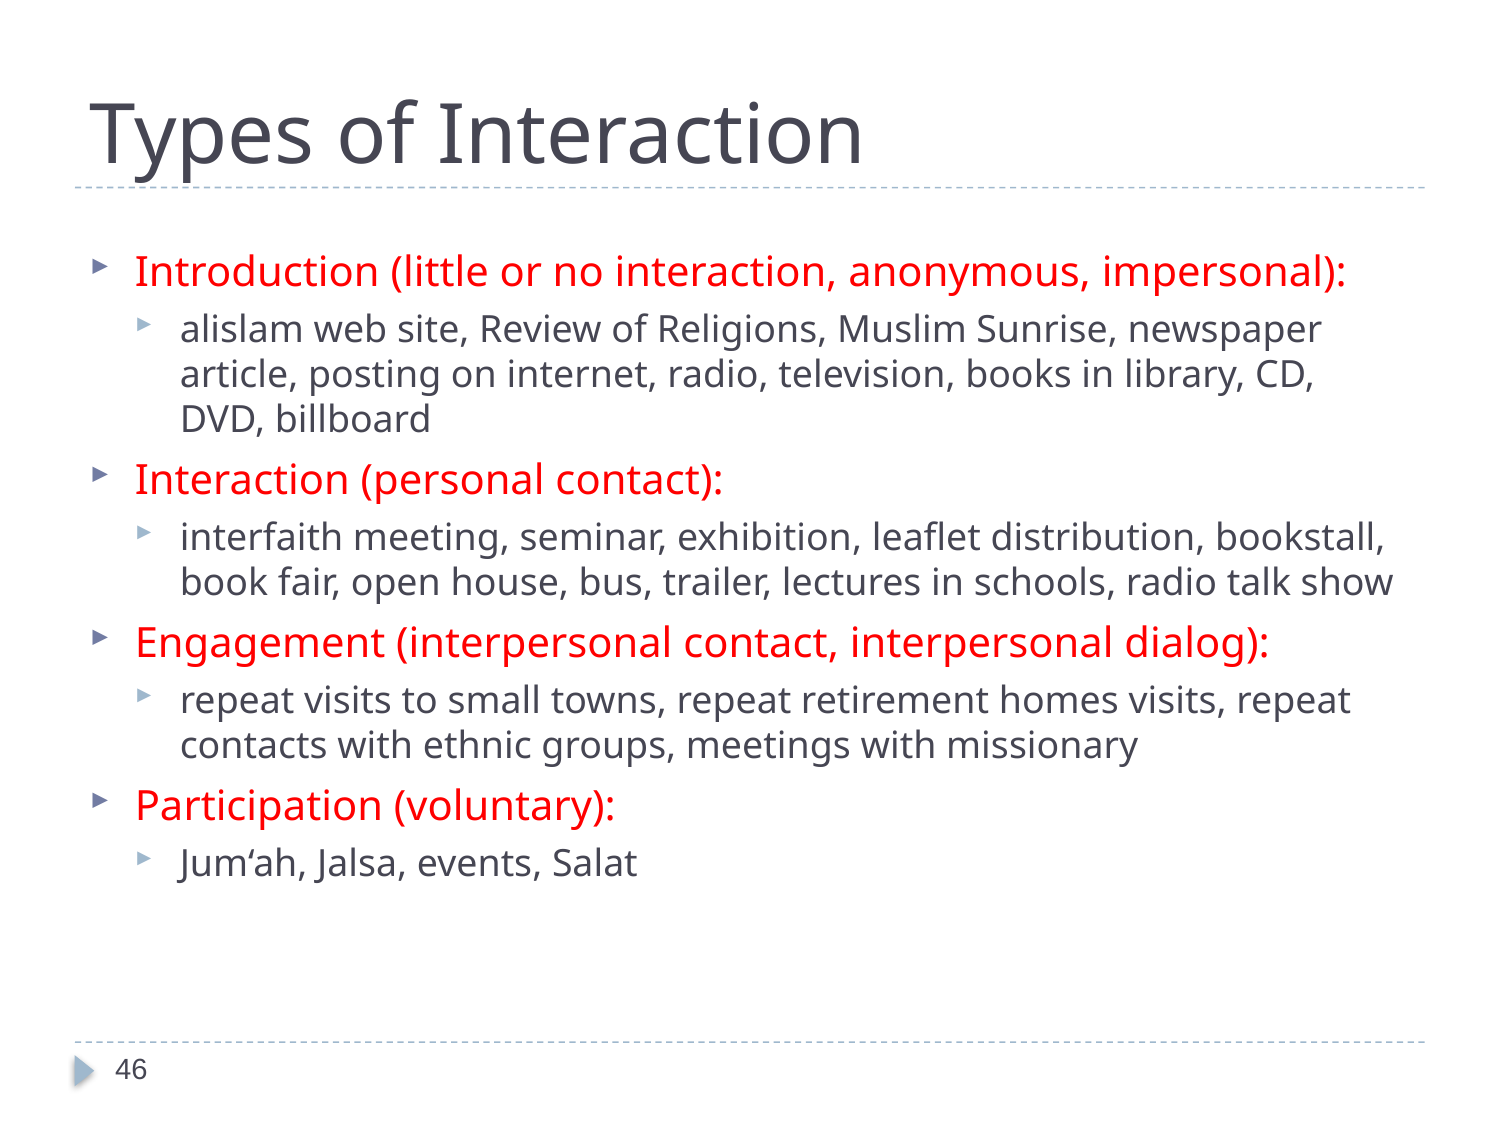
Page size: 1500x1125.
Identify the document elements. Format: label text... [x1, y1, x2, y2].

title Types of Interaction [75, 45, 1425, 188]
slide_number 46 [100, 1042, 426, 1103]
list Introduction (little or no interaction, anonymous, impersonal): alislam web site, Review of Religions, Muslim Sunrise, newspaper article, posting on internet, radio, television, books in library, CD, DVD, billboard Interaction (personal contact): interfaith meeting, seminar, exhibition, leaflet distribution, bookstall, book fair, open house, bus, trailer, lectures in schools, radio talk show Engagement (interpersonal contact, interpersonal dialog): repeat visits to small towns, repeat retirement homes visits, repeat contacts with ethnic groups, meetings with missionary Participation (voluntary): Jum‘ah, Jalsa, events, Salat [75, 237, 1425, 1025]
